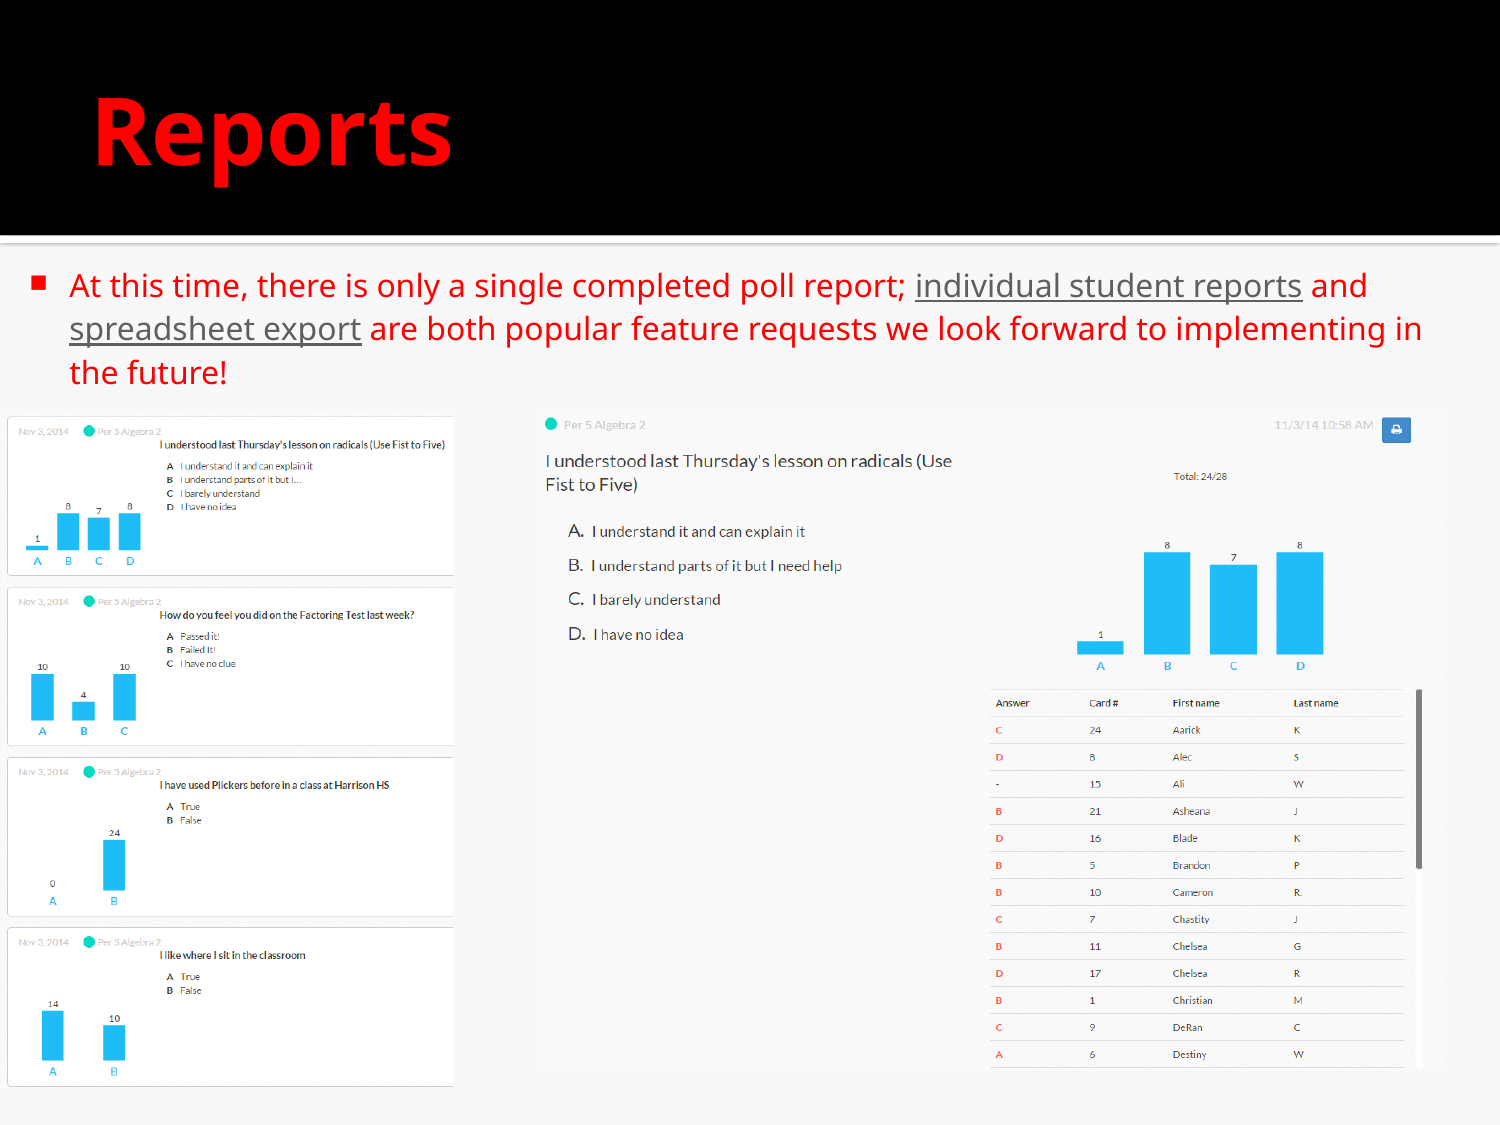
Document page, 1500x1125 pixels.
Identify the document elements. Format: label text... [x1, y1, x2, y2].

list At this time, there is only a single completed poll report; individual student reports and spreadsheet export are both popular feature requests we look forward to implementing in the future! [5, 249, 1475, 400]
title Reports [75, 25, 1425, 231]
picture [537, 412, 1443, 1071]
picture [1, 412, 453, 1088]
